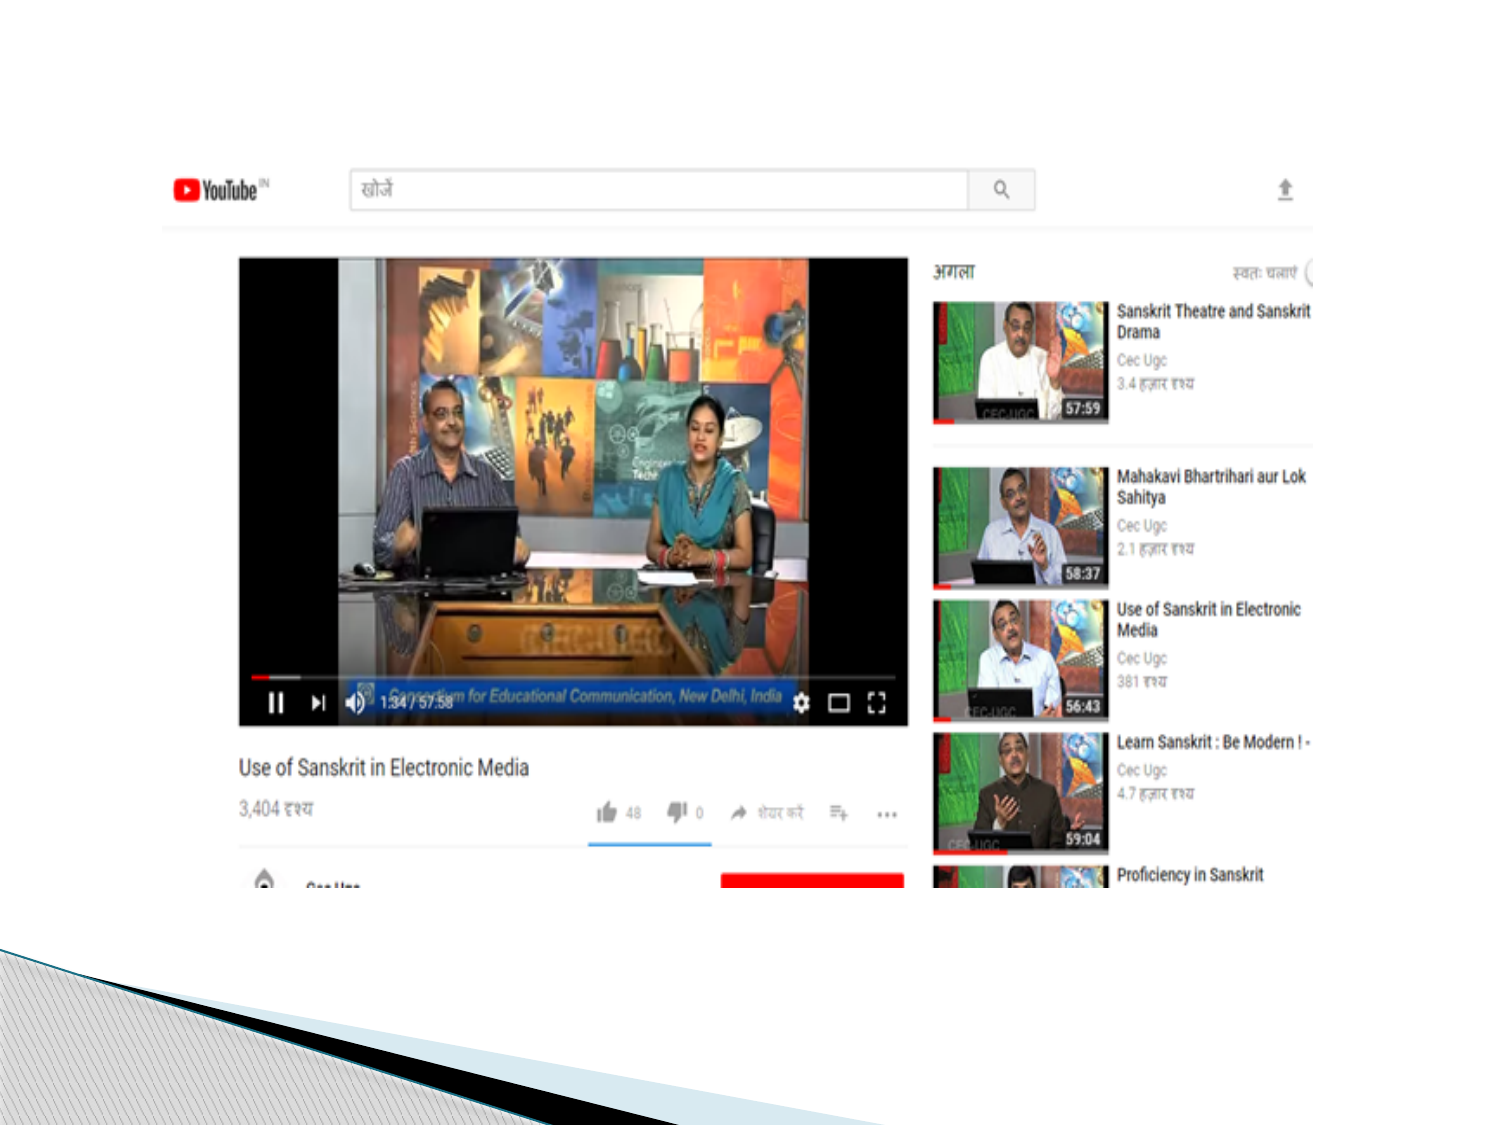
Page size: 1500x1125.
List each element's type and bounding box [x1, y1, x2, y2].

picture [162, 162, 1313, 888]
